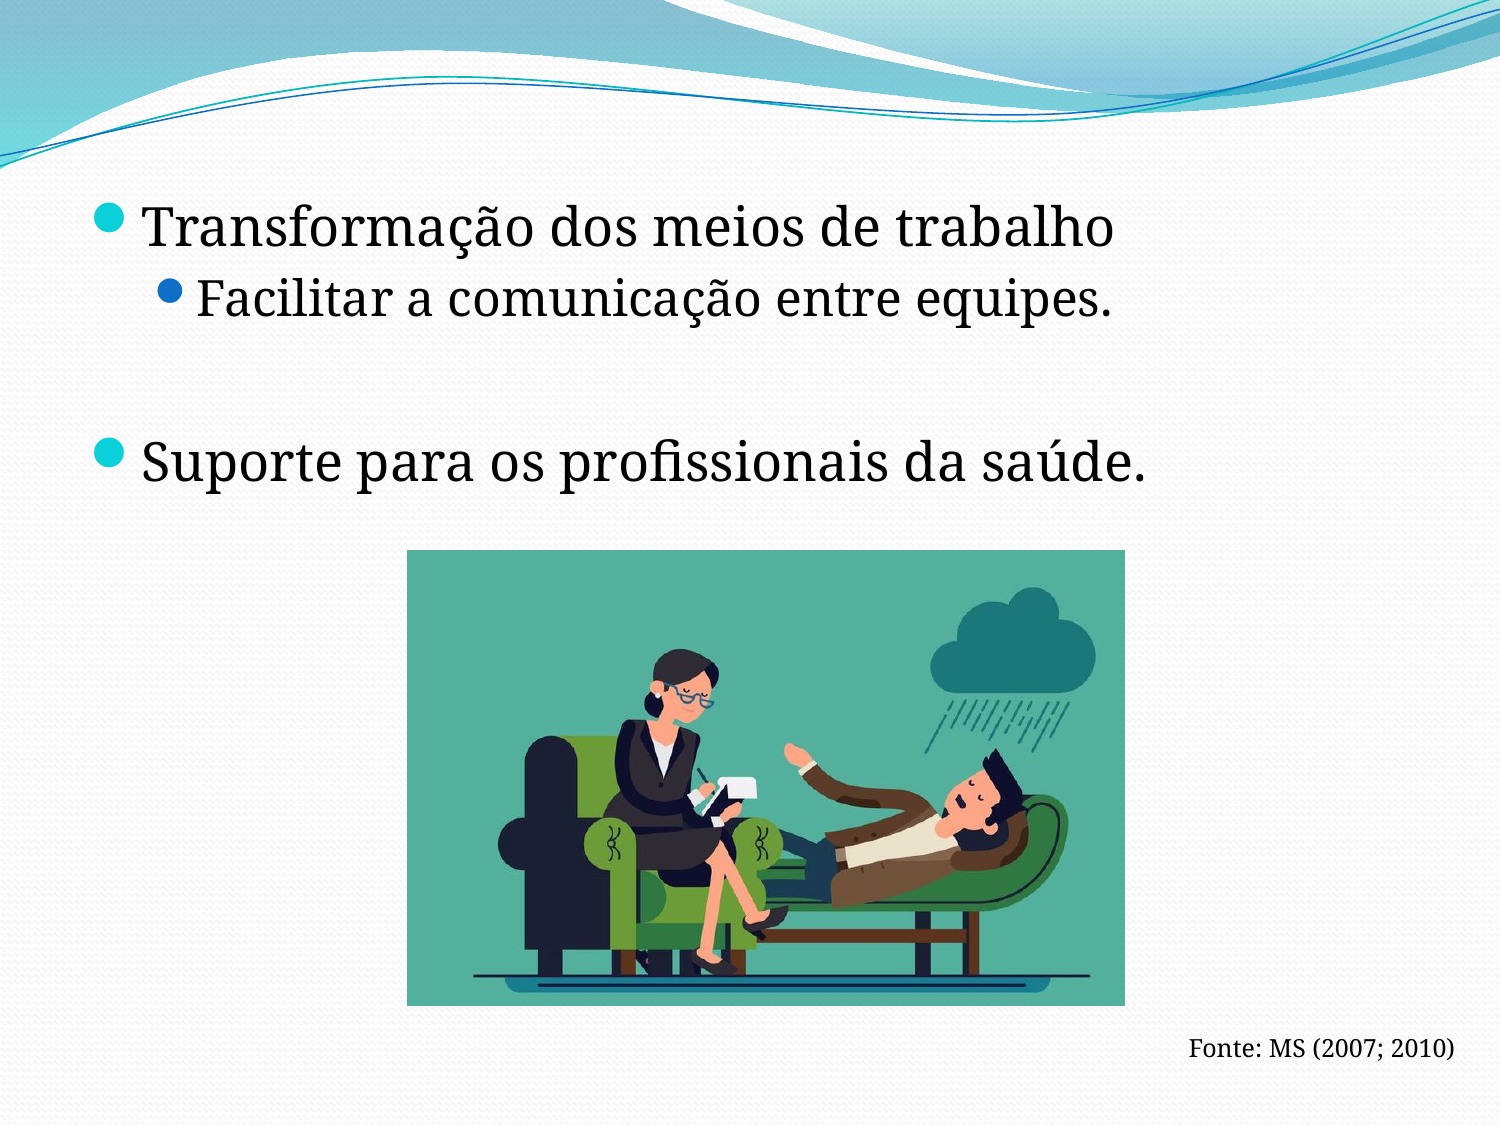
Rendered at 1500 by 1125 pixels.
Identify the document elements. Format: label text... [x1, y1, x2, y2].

picture [407, 550, 1125, 1006]
text_box Fonte: MS (2007; 2010) [938, 1024, 1471, 1070]
list Transformação dos meios de trabalho Facilitar a comunicação entre equipes. Suporte para os profissionais da saúde. [75, 184, 1425, 905]
